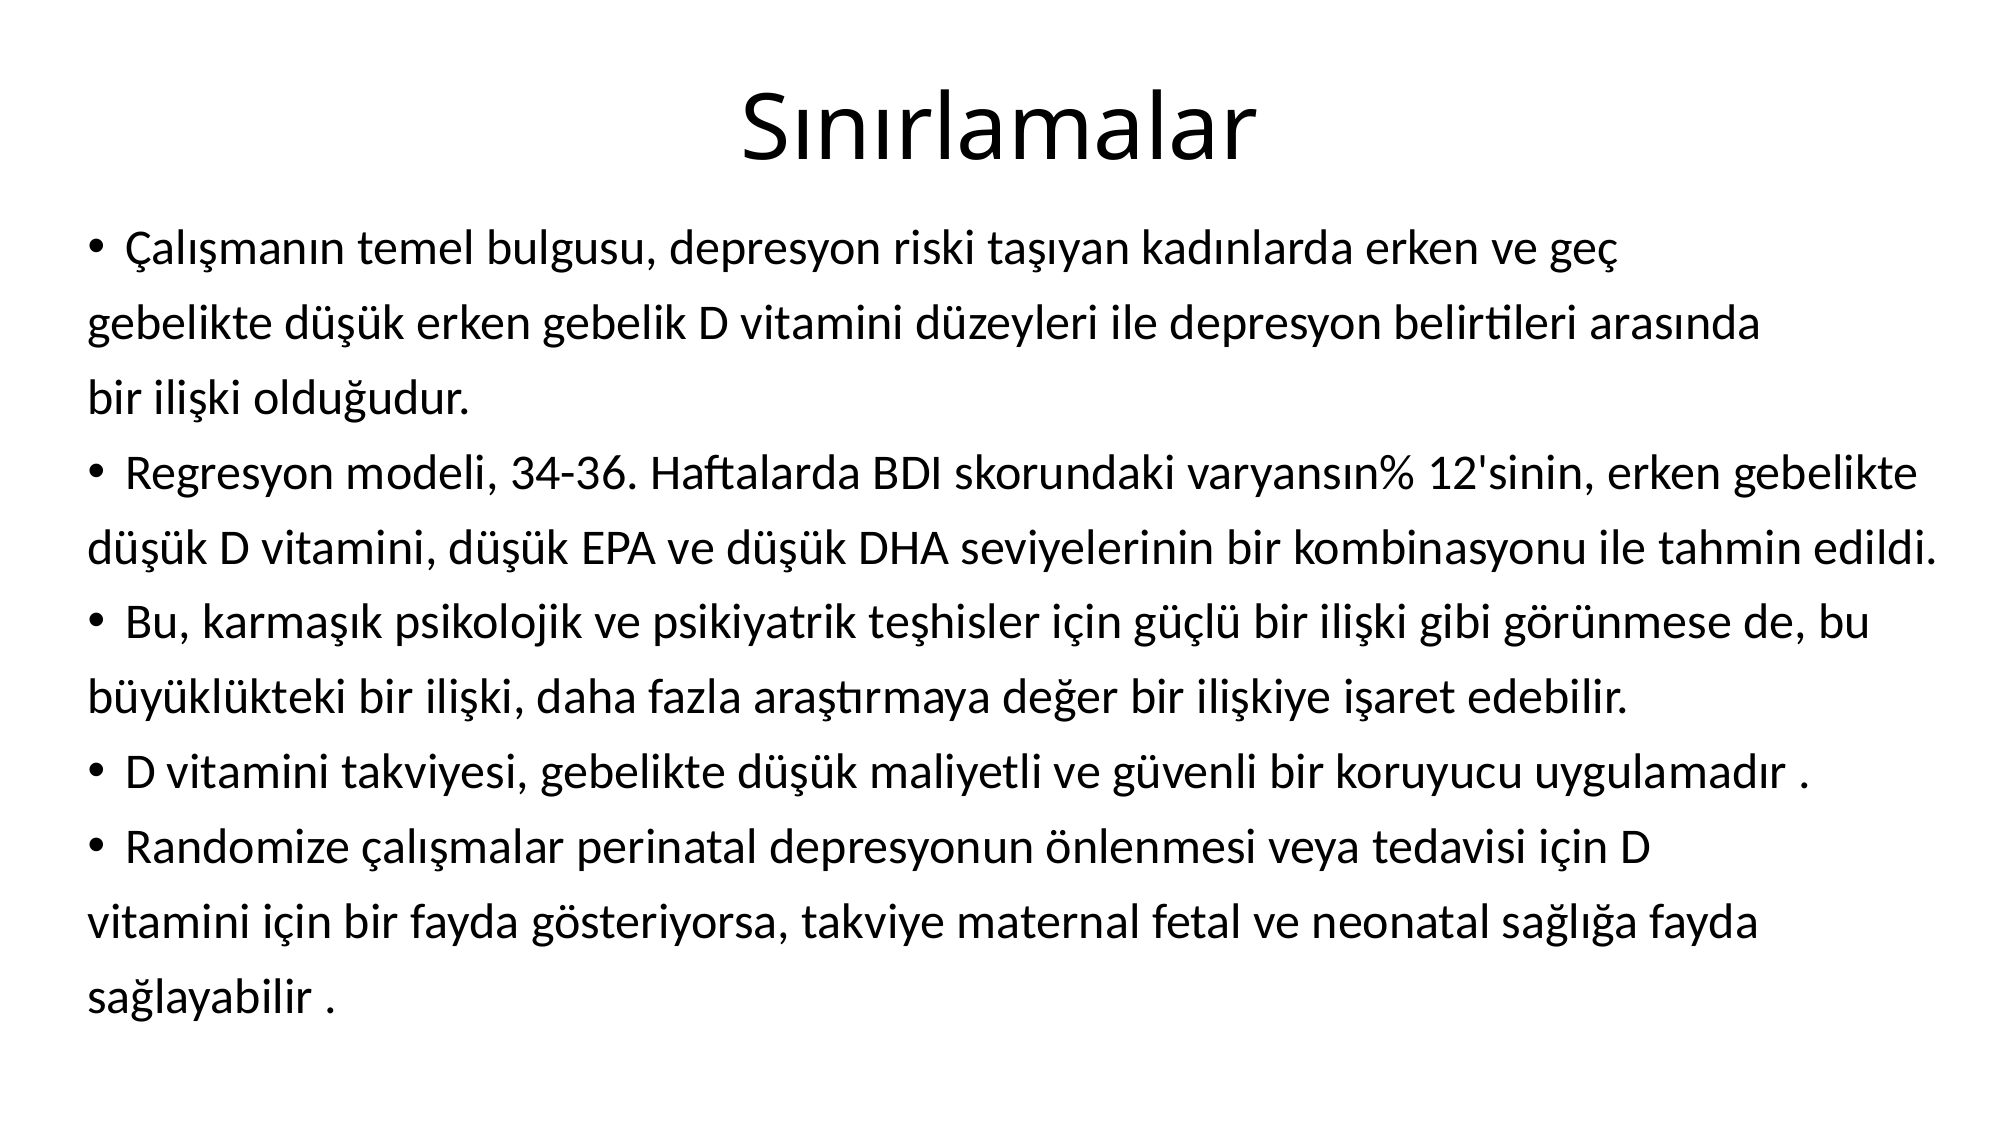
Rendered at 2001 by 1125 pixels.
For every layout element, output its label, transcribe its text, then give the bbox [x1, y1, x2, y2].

list Çalışmanın temel bulgusu, depresyon riski taşıyan kadınlarda erken ve geç gebelikte düşük erken gebelik D vitamini düzeyleri ile depresyon belirtileri arasında bir ilişki olduğudur. Regresyon modeli, 34-36. Haftalarda BDI skorundaki varyansın% 12'sinin, erken gebelikte düşük D vitamini, düşük EPA ve düşük DHA seviyelerinin bir kombinasyonu ile tahmin edildi. Bu, karmaşık psikolojik ve psikiyatrik teşhisler için güçlü bir ilişki gibi görünmese de, bu büyüklükteki bir ilişki, daha fazla araştırmaya değer bir ilişkiye işaret edebilir. D vitamini takviyesi, gebelikte düşük maliyetli ve güvenli bir koruyucu uygulamadır . Randomize çalışmalar perinatal depresyonun önlenmesi veya tedavisi için D vitamini için bir fayda gösteriyorsa, takviye maternal fetal ve neonatal sağlığa fayda sağlayabilir . [72, 214, 2000, 1046]
title Sınırlamalar [137, 59, 1863, 200]
